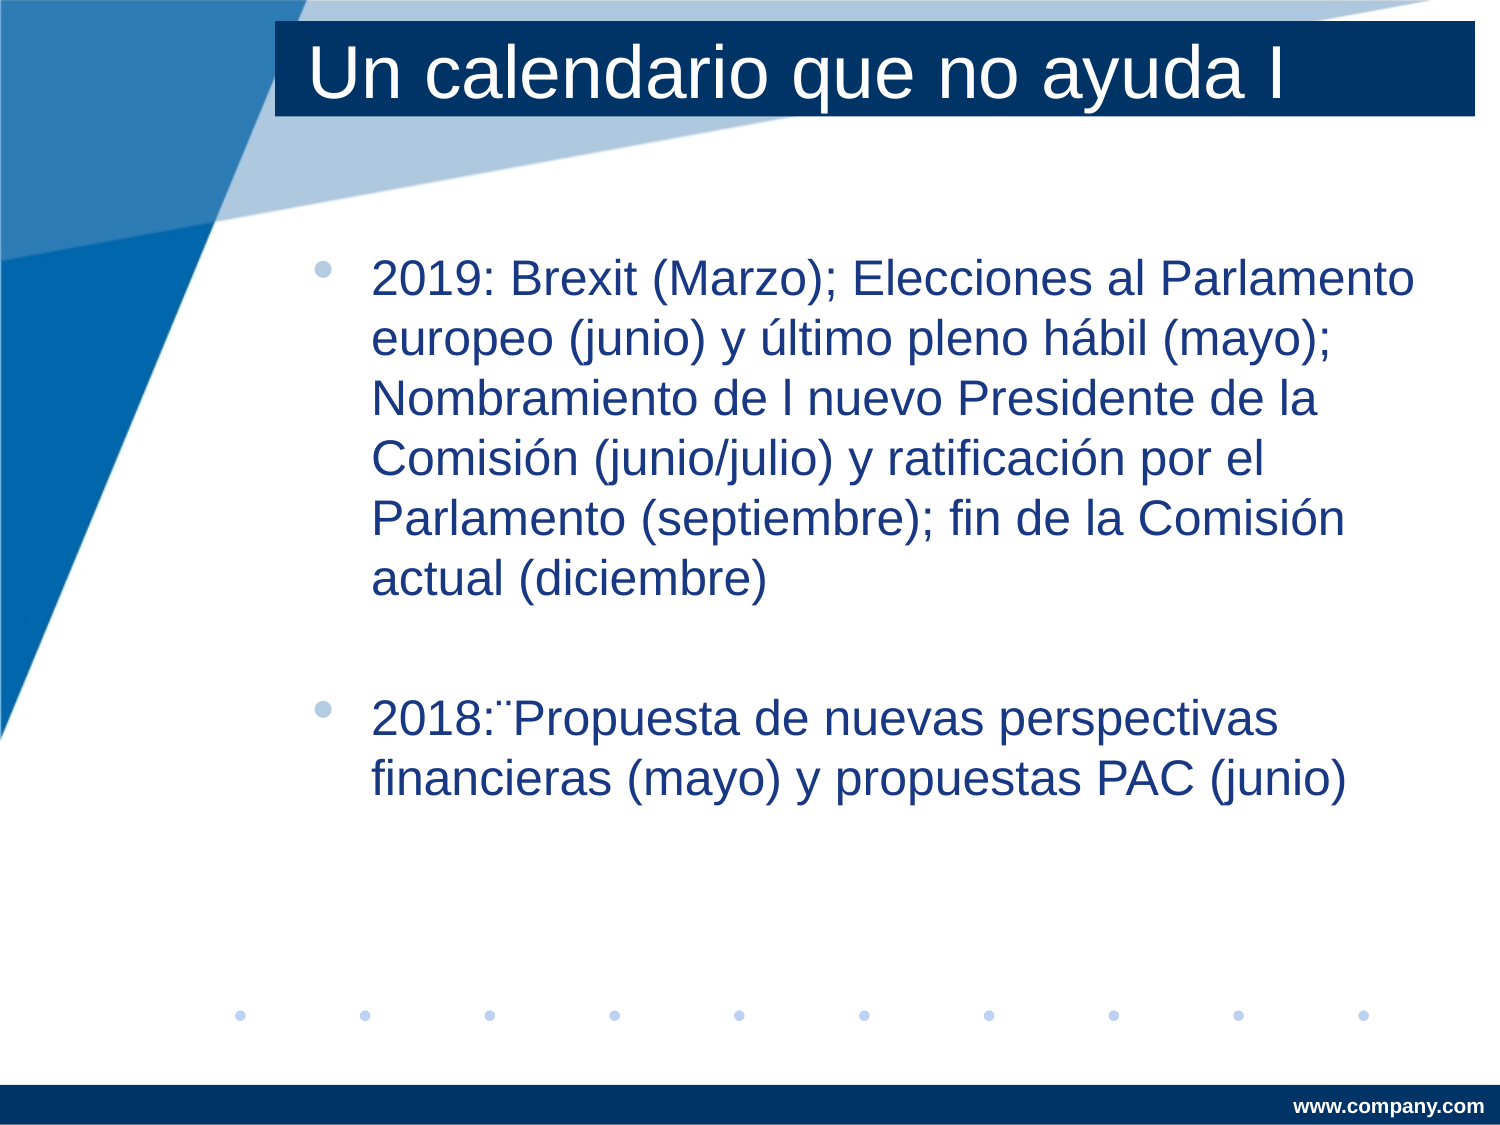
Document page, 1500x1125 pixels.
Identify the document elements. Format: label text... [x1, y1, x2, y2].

text_box 2019: Brexit (Marzo); Elecciones al Parlamento europeo (junio) y último pleno hábil (mayo); Nombramiento de l nuevo Presidente de la Comisión (junio/julio) y ratificación por el Parlamento (septiembre); fin de la Comisión actual (diciembre) 2018:¨Propuesta de nuevas perspectivas financieras (mayo) y propuestas PAC (junio) [299, 168, 1475, 1013]
text_box Un calendario que no ayuda I [275, 21, 1475, 117]
picture [0, 0, 1500, 842]
